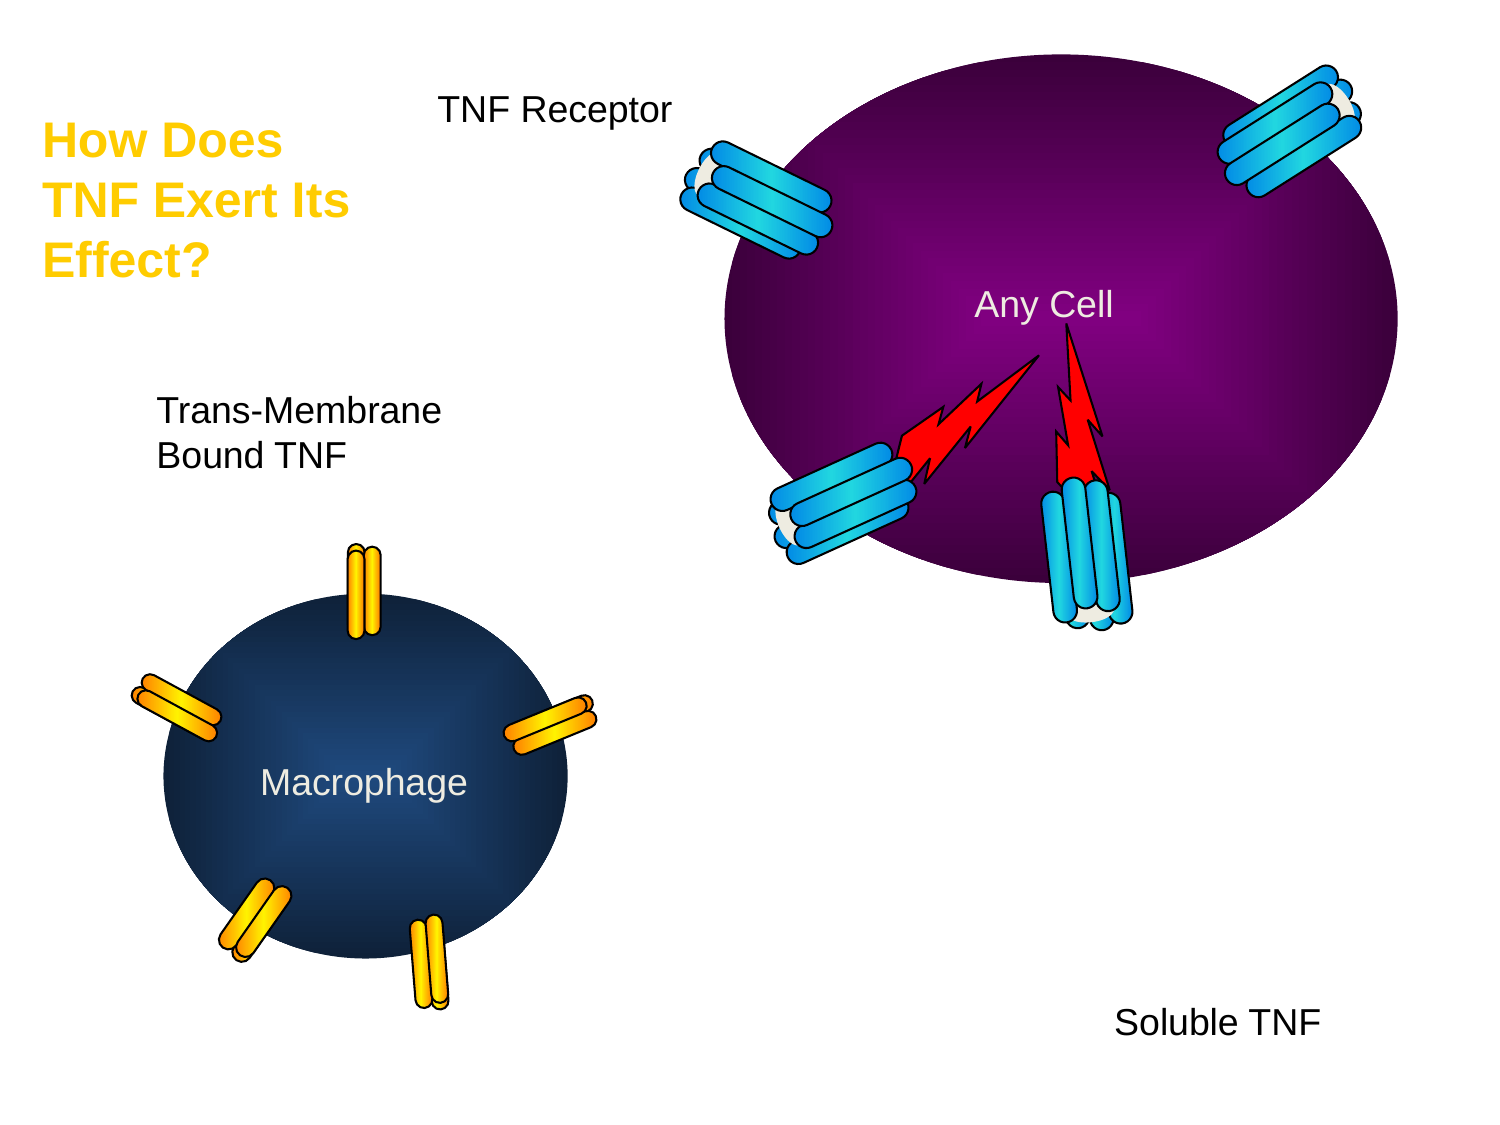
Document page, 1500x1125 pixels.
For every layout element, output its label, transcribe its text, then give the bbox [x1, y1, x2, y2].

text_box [719, 123, 799, 280]
text_box [1056, 323, 1105, 474]
text_box How Does TNF Exert Its Effect? [27, 100, 404, 296]
text_box Any Cell [959, 272, 1132, 333]
text_box Trans-Membrane Bound TNF [141, 378, 543, 484]
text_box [1249, 55, 1329, 211]
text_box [803, 424, 883, 580]
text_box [1046, 476, 1126, 632]
text_box TNF Receptor [422, 78, 824, 138]
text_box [130, 543, 599, 964]
text_box [896, 355, 1039, 484]
text_box [724, 54, 1398, 583]
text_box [412, 914, 446, 1011]
text_box Soluble TNF [1099, 990, 1500, 1050]
